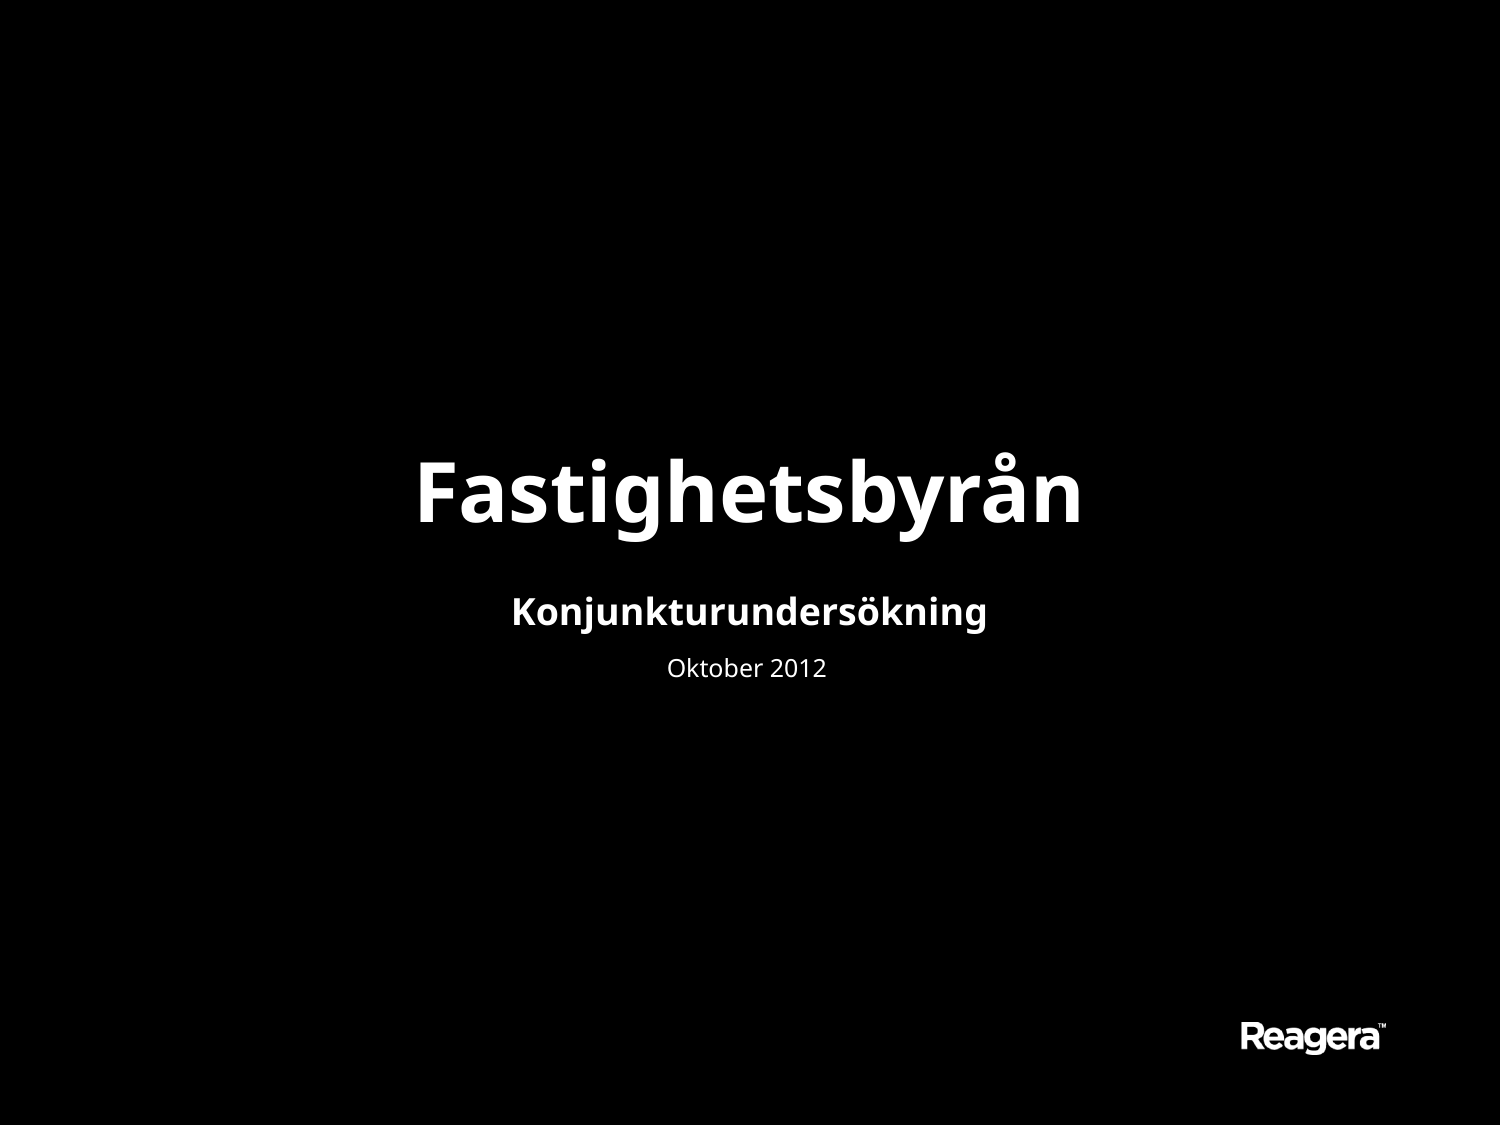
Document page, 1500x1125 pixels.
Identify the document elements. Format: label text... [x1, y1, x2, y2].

picture [1240, 1021, 1386, 1055]
text_box Oktober 2012 [652, 645, 849, 690]
title Fastighetsbyrån Konjunkturundersökning [135, 352, 1365, 634]
